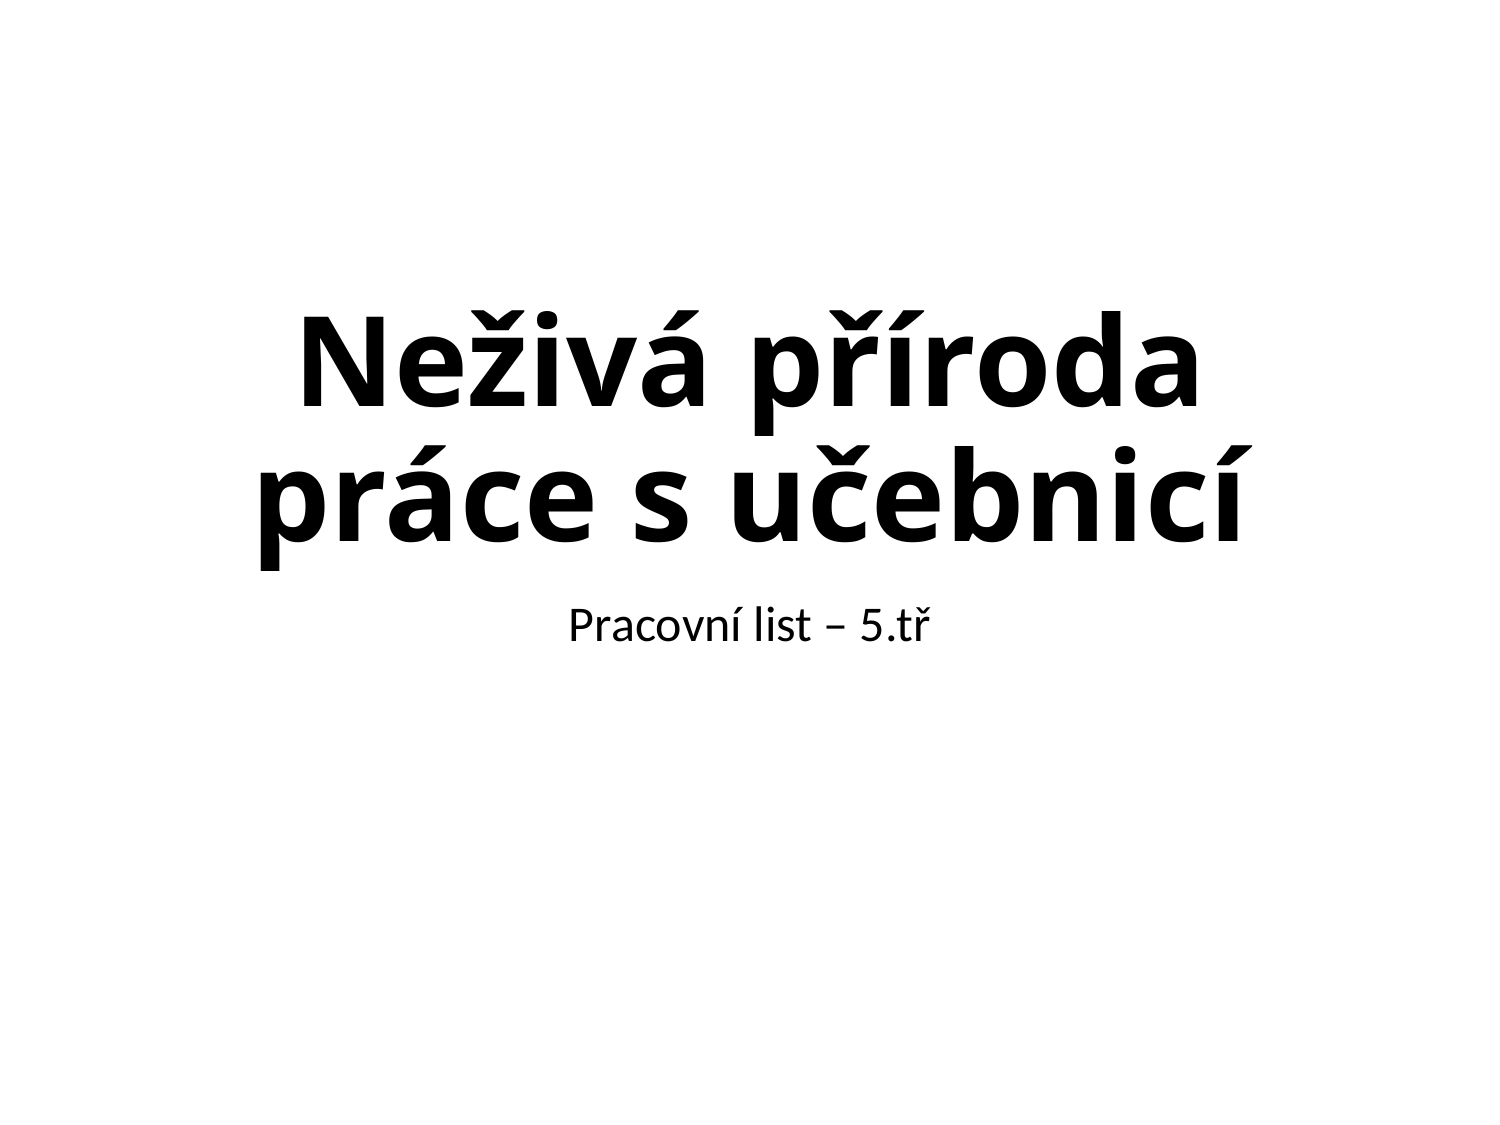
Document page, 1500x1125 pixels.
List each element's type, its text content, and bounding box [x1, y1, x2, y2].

title Neživá příroda práce s učebnicí [112, 184, 1388, 576]
subtitle Pracovní list – 5.tř [187, 590, 1313, 863]
